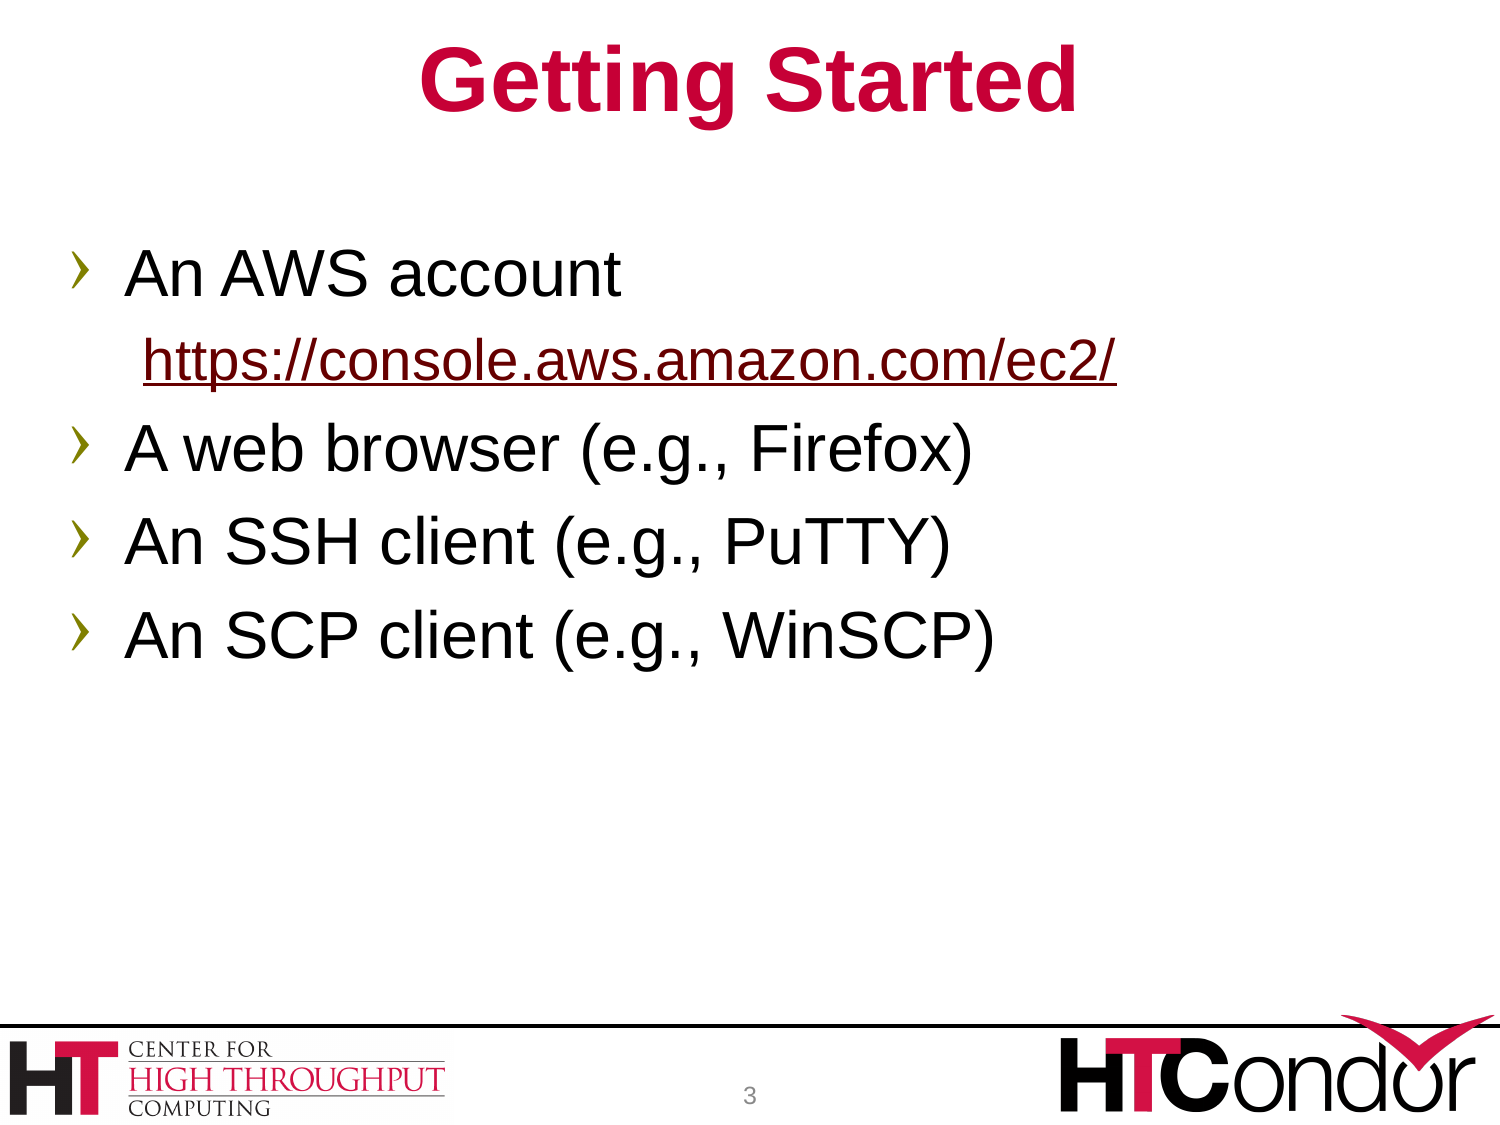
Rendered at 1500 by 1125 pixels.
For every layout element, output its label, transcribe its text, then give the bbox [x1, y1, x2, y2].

title Getting Started [0, 0, 1500, 150]
picture [1055, 1014, 1500, 1119]
picture [0, 1029, 454, 1125]
slide_number 3 [575, 1065, 925, 1125]
list An AWS account https://console.aws.amazon.com/ec2/ A web browser (e.g., Firefox) An SSH client (e.g., PuTTY) An SCP client (e.g., WinSCP) [52, 222, 1431, 916]
